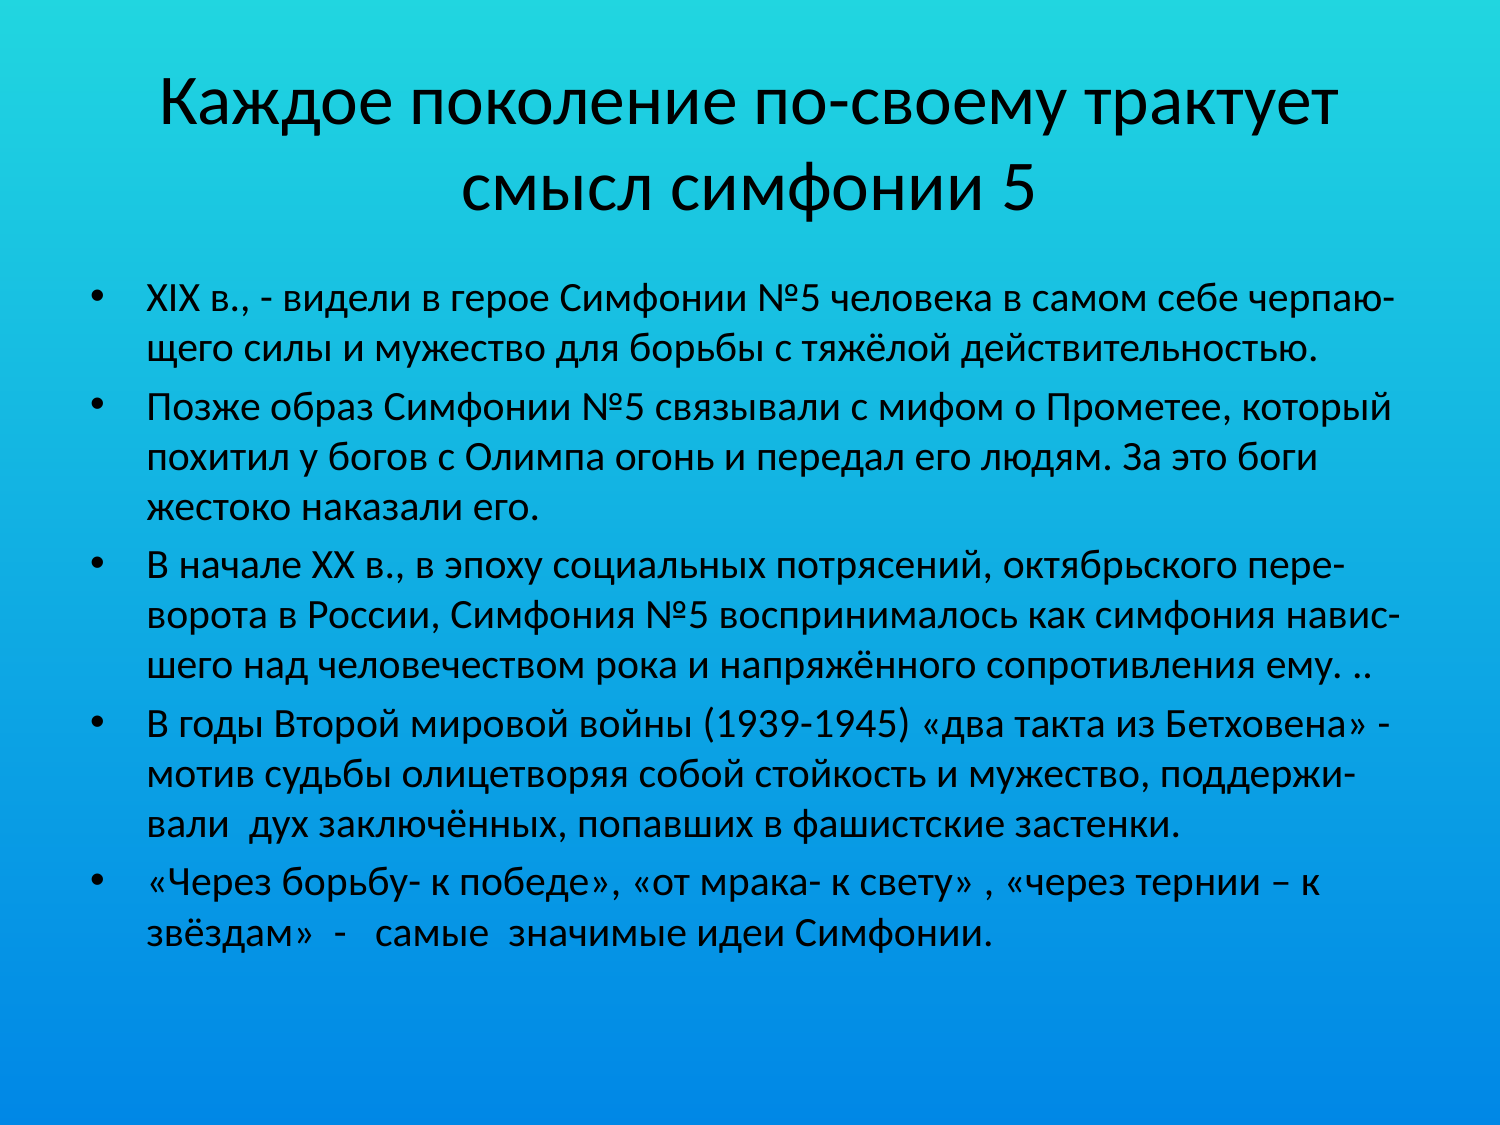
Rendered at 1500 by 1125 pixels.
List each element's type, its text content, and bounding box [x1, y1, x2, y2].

title Каждое поколение по-своему трактует смысл симфонии 5 [75, 45, 1425, 233]
list XIX в., - видели в герое Симфонии №5 человека в самом себе черпаю-щего силы и мужество для борьбы с тяжёлой действительностью. Позже образ Симфонии №5 связывали с мифом о Прометее, который похитил у богов с Олимпа огонь и передал его людям. За это боги жестоко наказали его. В начале ХХ в., в эпоху социальных потрясений, октябрьского пере-ворота в России, Симфония №5 воспринималось как симфония навис-шего над человечеством рока и напряжённого сопротивления ему. .. В годы Второй мировой войны (1939-1945) «два такта из Бетховена» - мотив судьбы олицетворяя собой стойкость и мужество, поддержи-вали дух заключённых, попавших в фашистские застенки. «Через борьбу- к победе», «от мрака- к свету» , «через тернии – к звёздам» - самые значимые идеи Симфонии. [75, 262, 1425, 1005]
